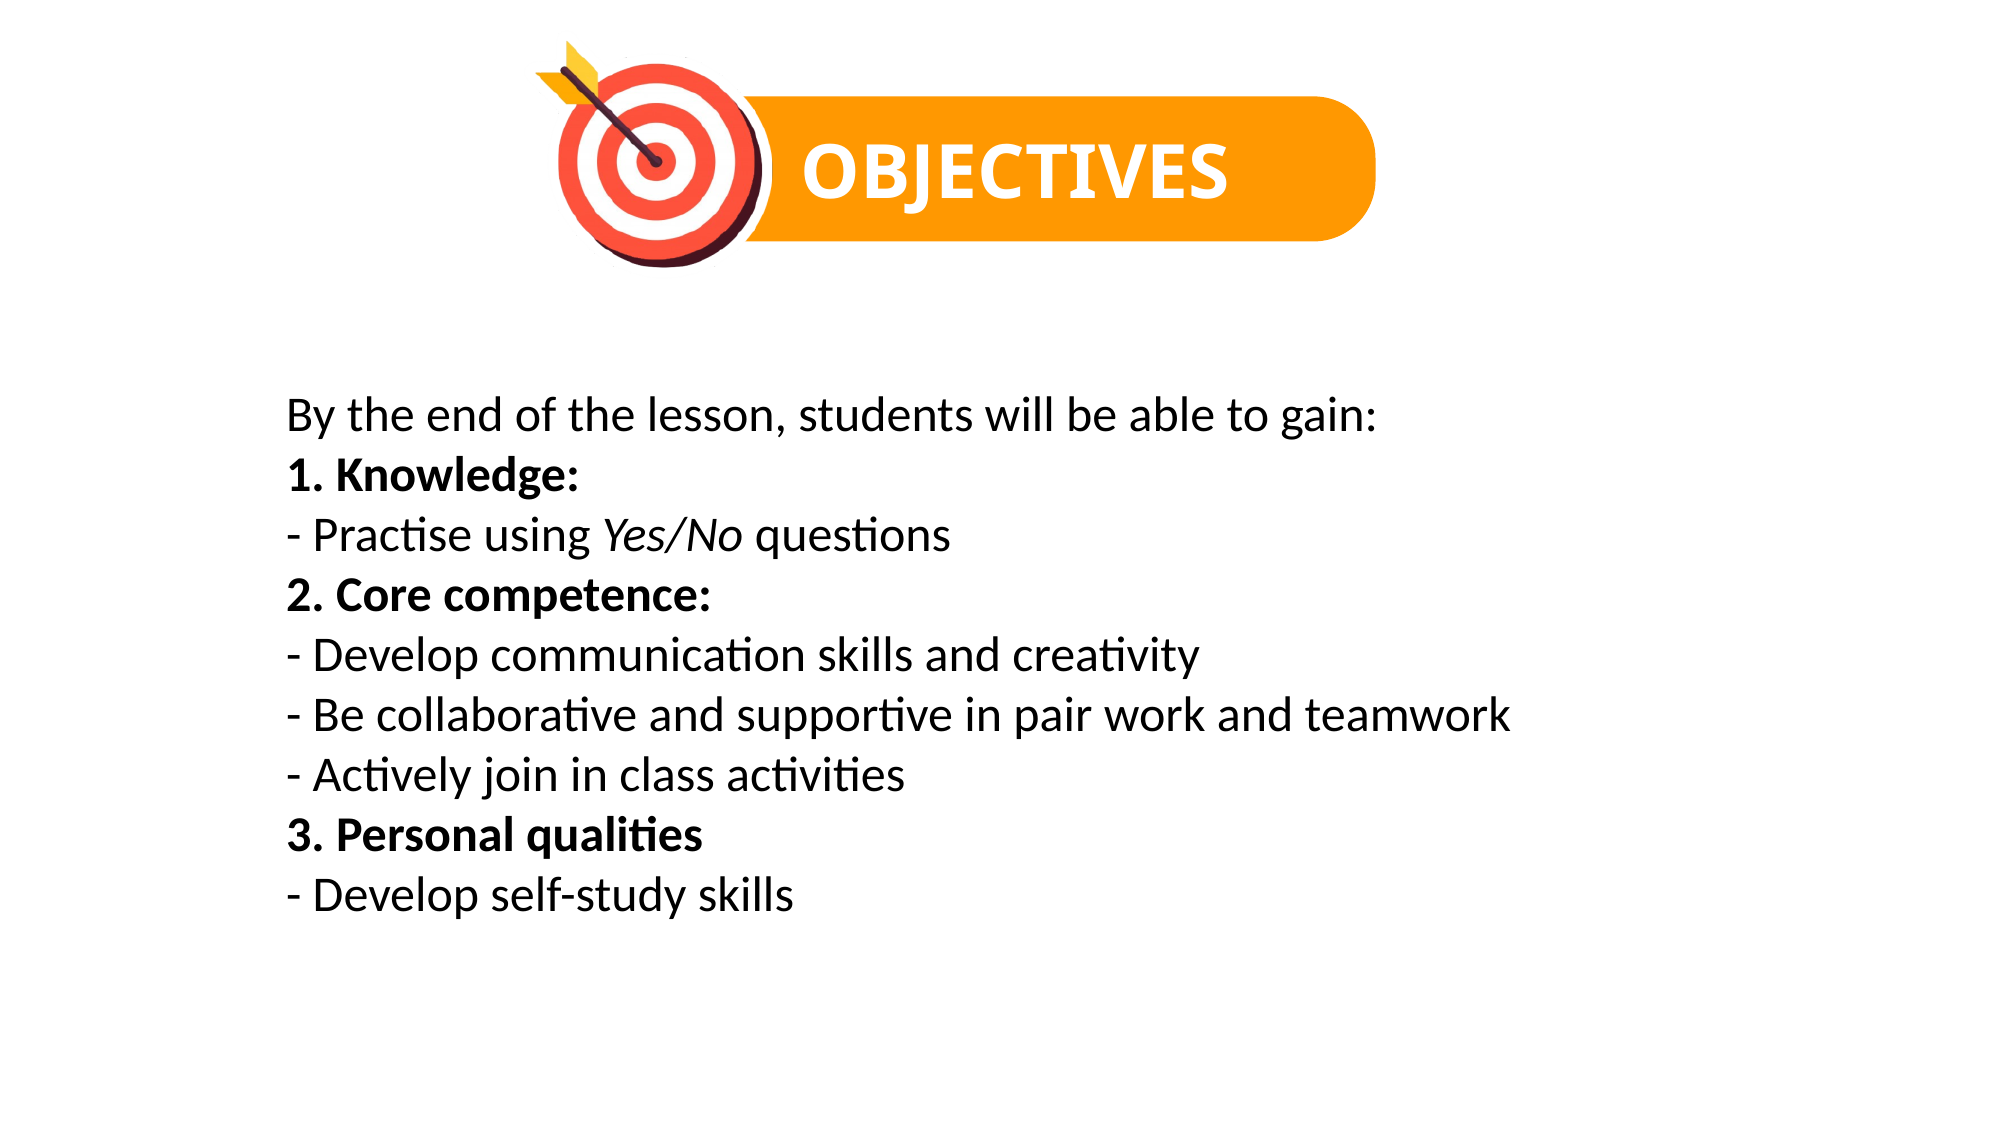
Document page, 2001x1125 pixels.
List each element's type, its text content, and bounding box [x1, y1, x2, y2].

picture [523, 23, 773, 284]
text_box By the end of the lesson, students will be able to gain: 1. Knowledge: - Practise using Yes/No questions 2. Core competence: - Develop communication skills and creativity - Be collaborative and supportive in pair work and teamwork - Actively join in class activities 3. Personal qualities - Develop self-study skills [271, 313, 1729, 929]
text_box [773, 95, 1377, 243]
text_box OBJECTIVES [786, 115, 1330, 221]
